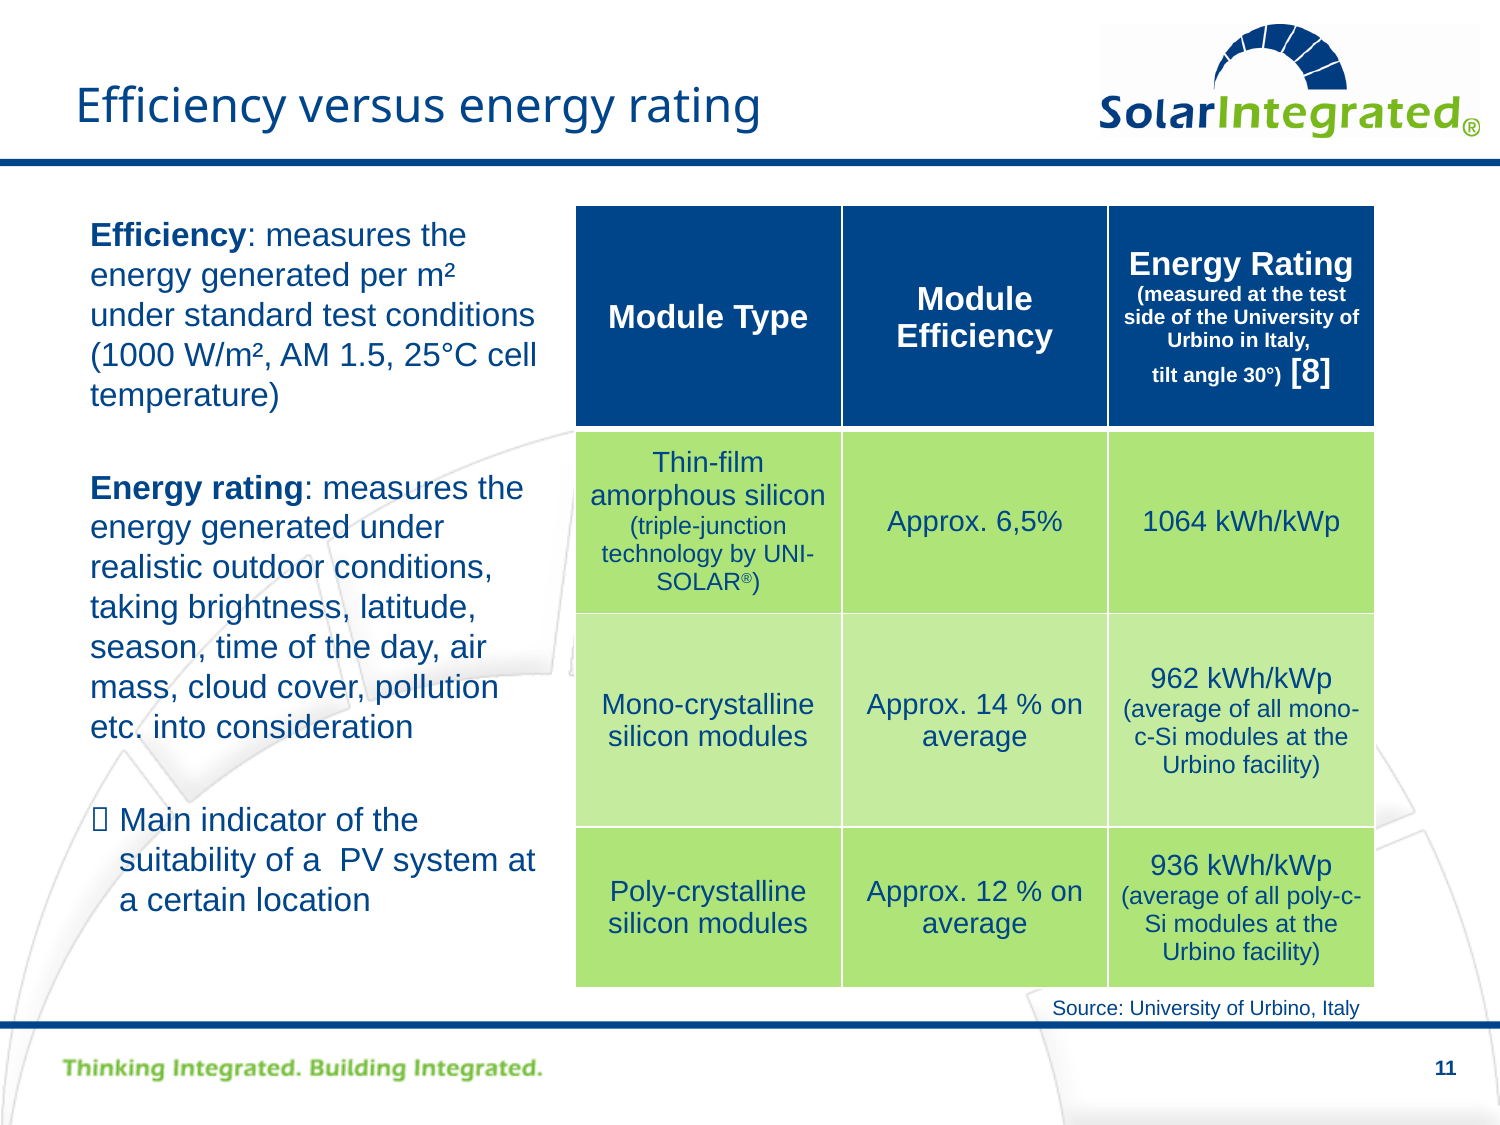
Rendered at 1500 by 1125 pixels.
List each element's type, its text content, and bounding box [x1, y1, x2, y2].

list Efficiency: measures the energy generated per m² under standard test conditions (1000 W/m², AM 1.5, 25°C cell temperature) Energy rating: measures the energy generated under realistic outdoor conditions, taking brightness, latitude, season, time of the day, air mass, cloud cover, pollution etc. into consideration  Main indicator of the suitability of a PV system at a certain location [74, 205, 557, 988]
slide_number 11 [1121, 1047, 1473, 1088]
table_cell 962 kWh/kWp (average of all mono-c-Si modules at the Urbino facility) [1109, 614, 1374, 826]
table_cell Thin-film amorphous silicon (triple-junction technology by UNI-SOLAR®) [576, 432, 841, 613]
table_cell Approx. 6,5% [843, 432, 1107, 613]
table_cell Poly-crystalline silicon modules [576, 828, 841, 987]
table_header Module Efficiency [843, 206, 1107, 426]
table_header Energy Rating (measured at the test side of the University of Urbino in Italy, tilt angle 30°) [8] [1109, 206, 1374, 426]
picture [0, 167, 1500, 1021]
title Efficiency versus energy rating [74, 74, 1063, 126]
table_cell Approx. 14 % on average [843, 614, 1107, 826]
picture [0, 0, 1500, 158]
text_box Source: University of Urbino, Italy [908, 987, 1375, 1028]
table_cell Mono-crystalline silicon modules [576, 614, 841, 826]
picture [0, 1029, 1500, 1125]
table_cell 936 kWh/kWp (average of all poly-c-Si modules at the Urbino facility) [1109, 828, 1374, 987]
table_cell Approx. 12 % on average [843, 828, 1107, 987]
table_header Module Type [576, 206, 841, 426]
table_cell 1064 kWh/kWp [1109, 432, 1374, 613]
